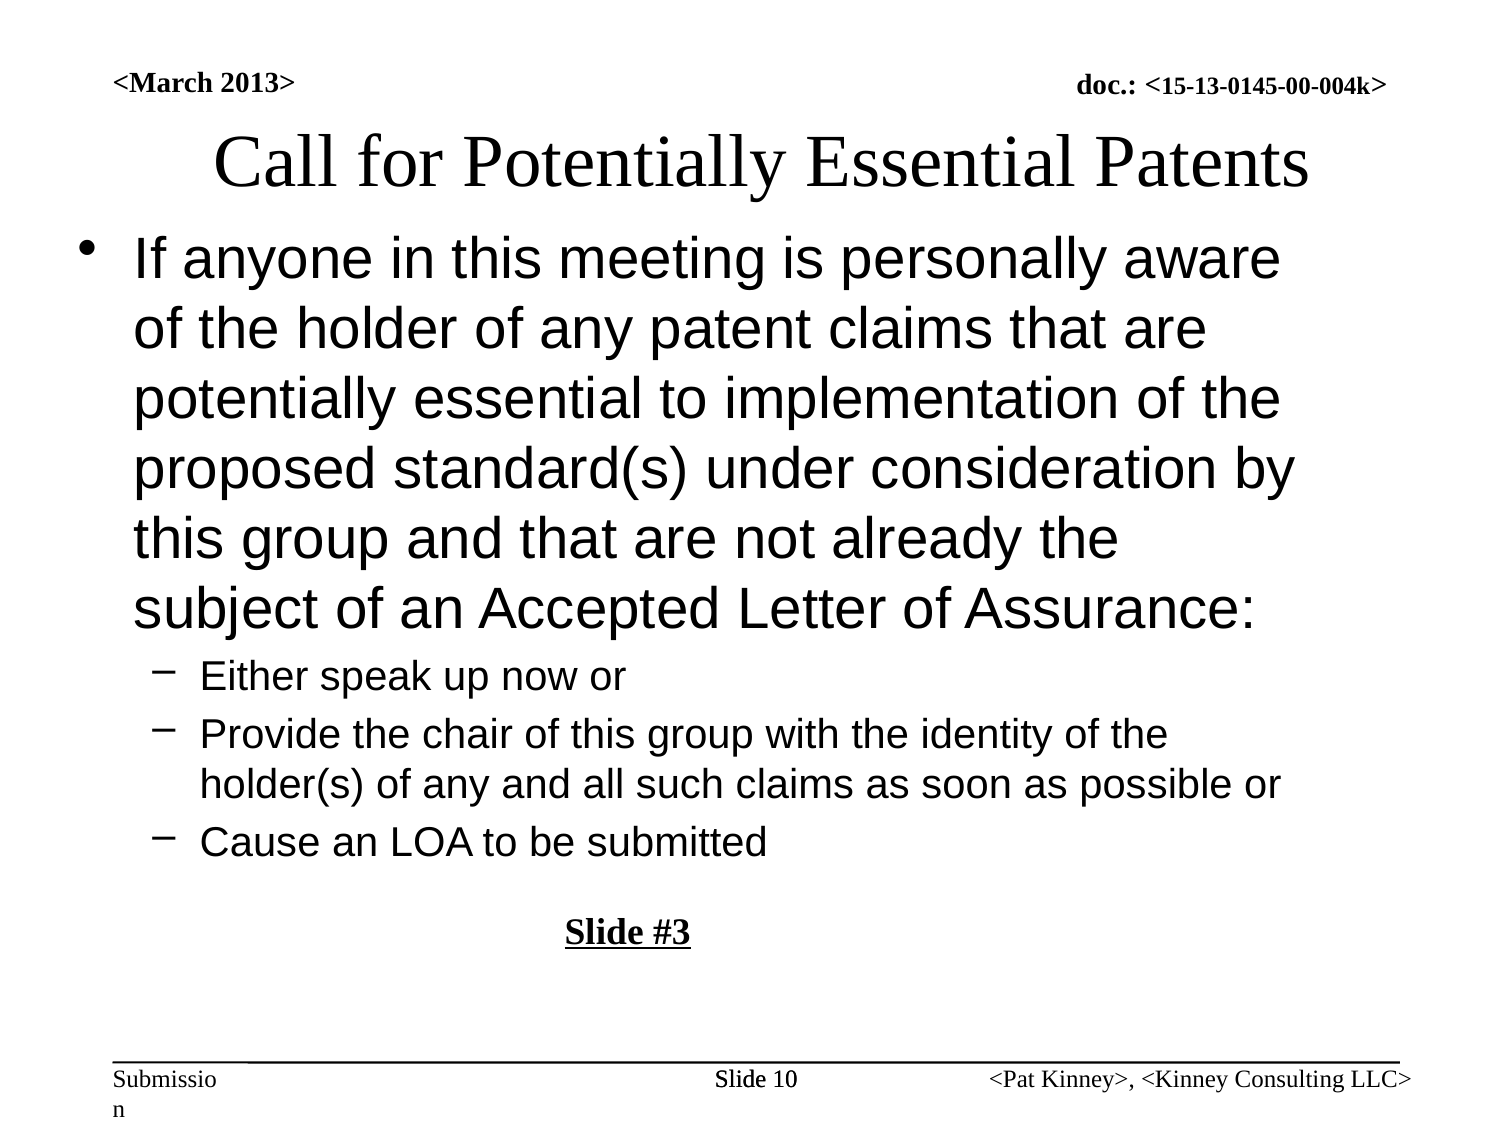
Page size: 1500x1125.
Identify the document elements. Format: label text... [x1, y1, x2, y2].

text_box Slide #3 [549, 899, 707, 960]
title Call for Potentially Essential Patents [50, 62, 1475, 250]
footer <Pat Kinney>, <Kinney Consulting LLC> [899, 1061, 1413, 1093]
text_box Slide 10 [675, 1062, 838, 1093]
list If anyone in this meeting is personally aware of the holder of any patent claims that are potentially essential to implementation of the proposed standard(s) under consideration by this group and that are not already the subject of an Accepted Letter of Assurance: Either speak up now or Provide the chair of this group with the identity of the holder(s) of any and all such claims as soon as possible or Cause an LOA to be submitted [62, 212, 1338, 1013]
